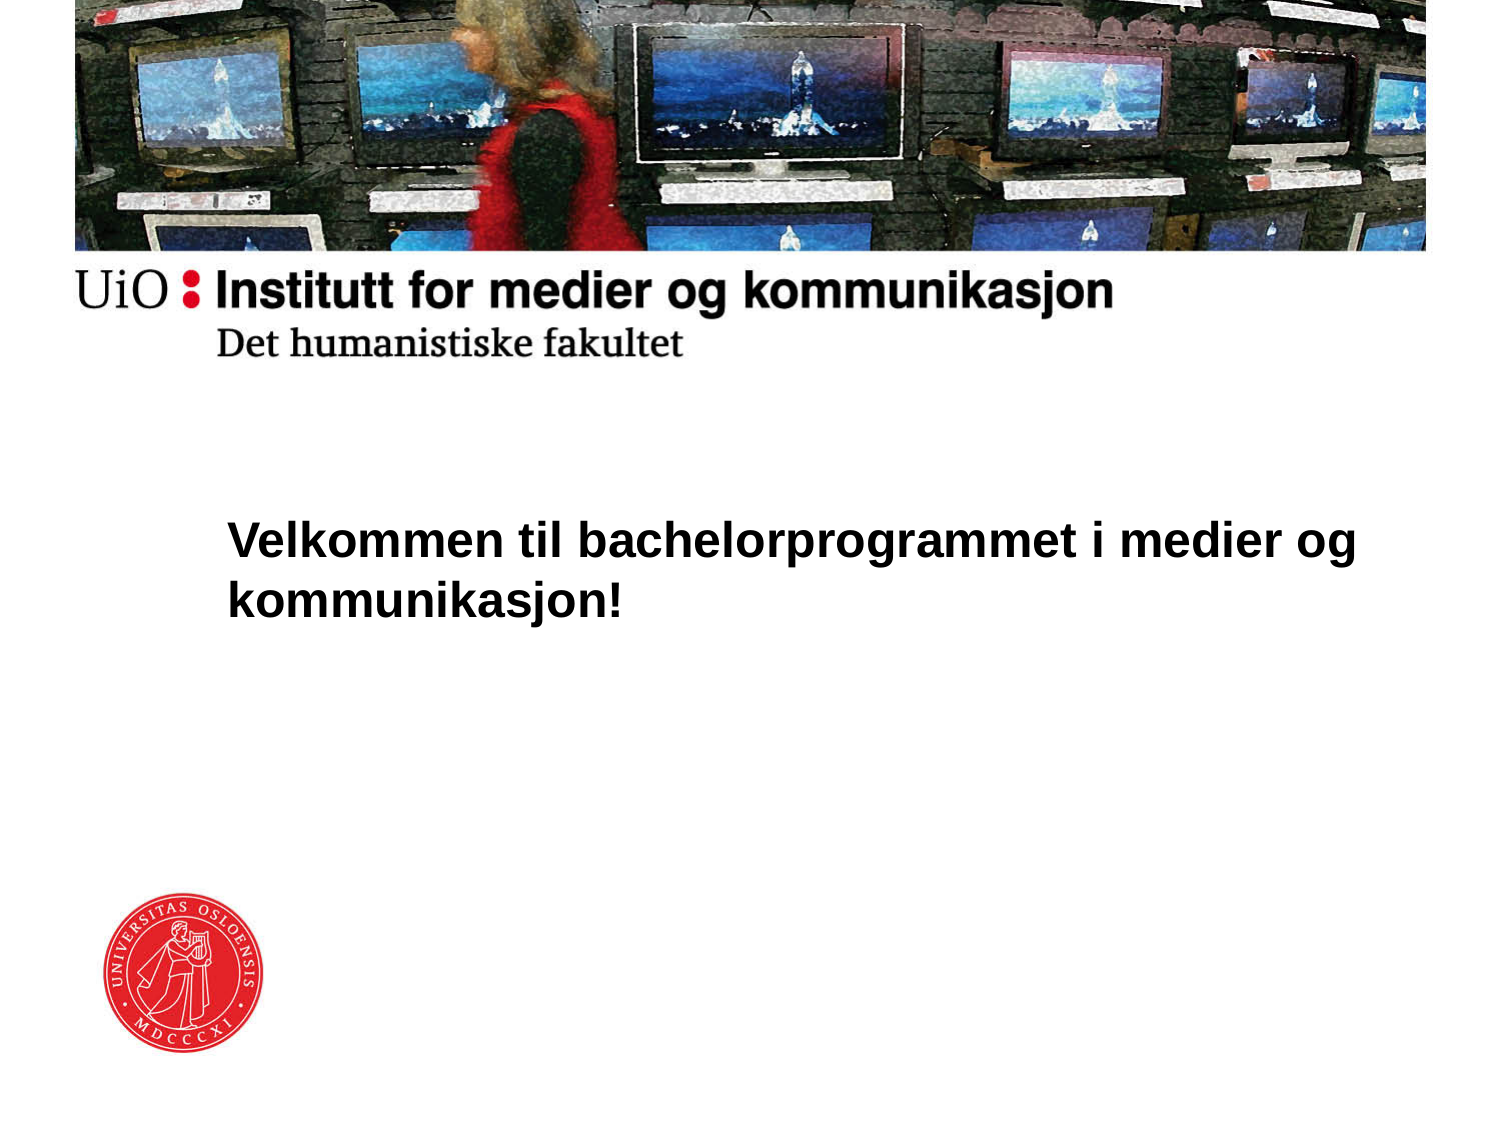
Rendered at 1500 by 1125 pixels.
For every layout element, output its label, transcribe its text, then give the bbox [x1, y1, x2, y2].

picture [0, 0, 1500, 1125]
subtitle Velkommen til bachelorprogrammet i medier og kommunikasjon! [212, 500, 1413, 788]
